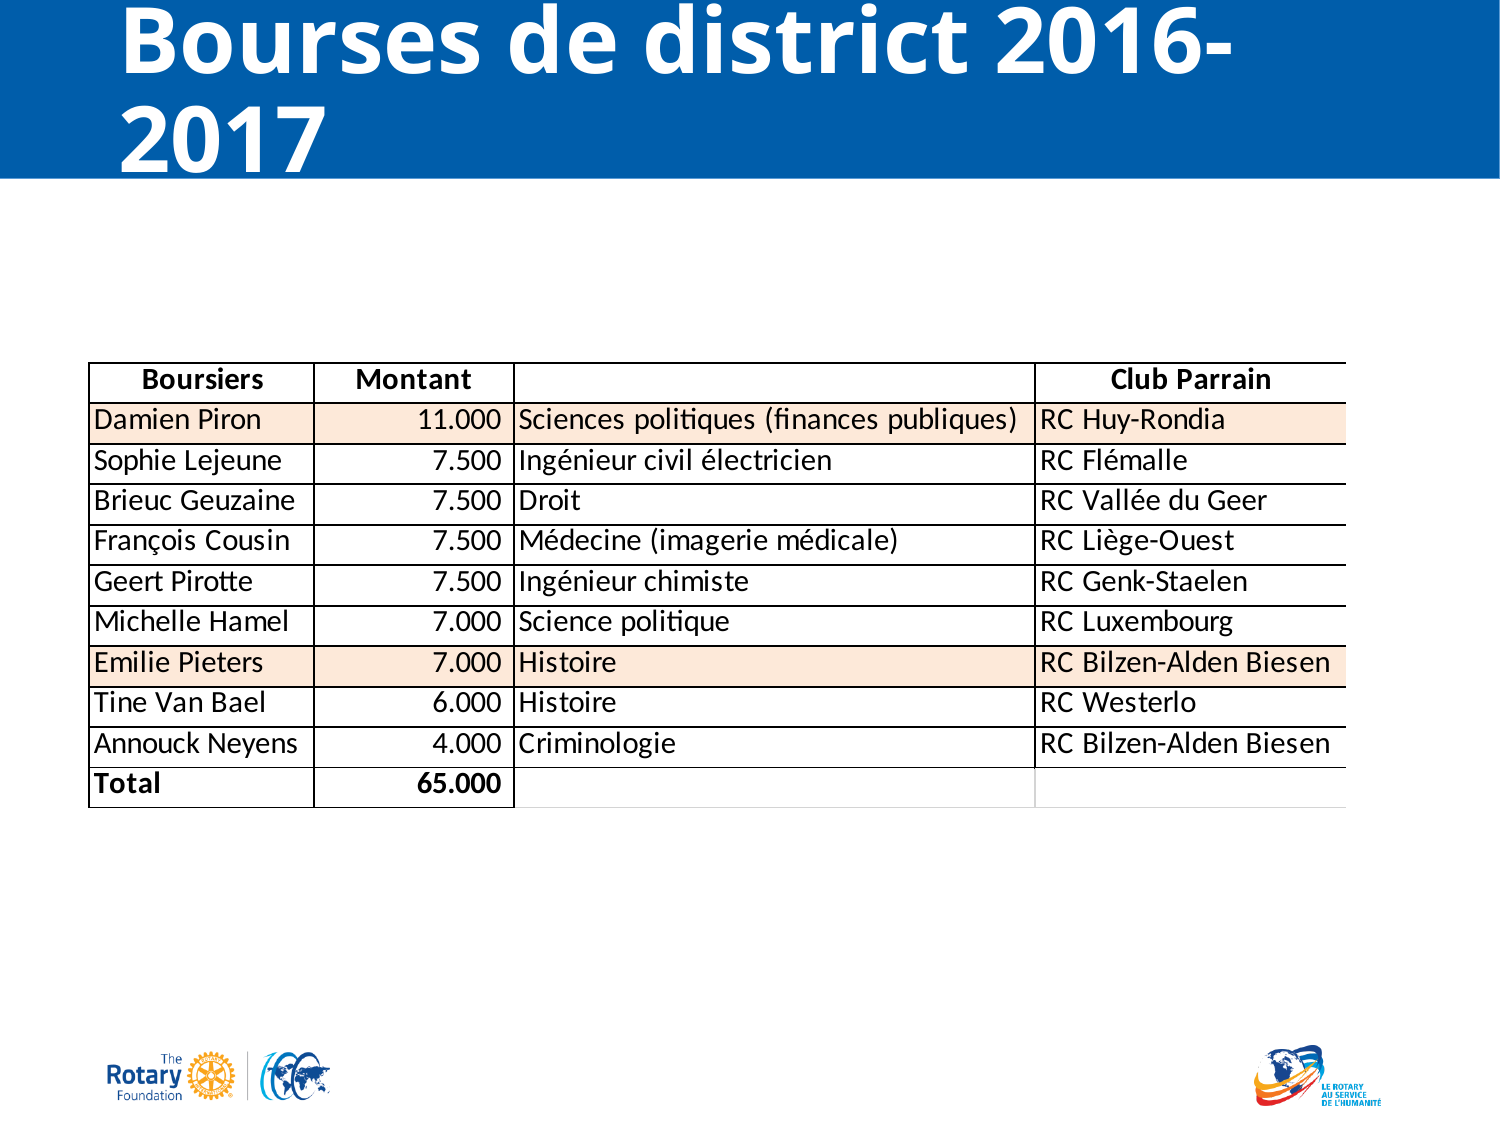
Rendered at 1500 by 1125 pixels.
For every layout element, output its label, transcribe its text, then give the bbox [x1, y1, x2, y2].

picture [1254, 1045, 1381, 1106]
picture [103, 1048, 334, 1103]
picture [87, 362, 1348, 810]
title Bourses de district 2016-2017 [103, 28, 1397, 159]
